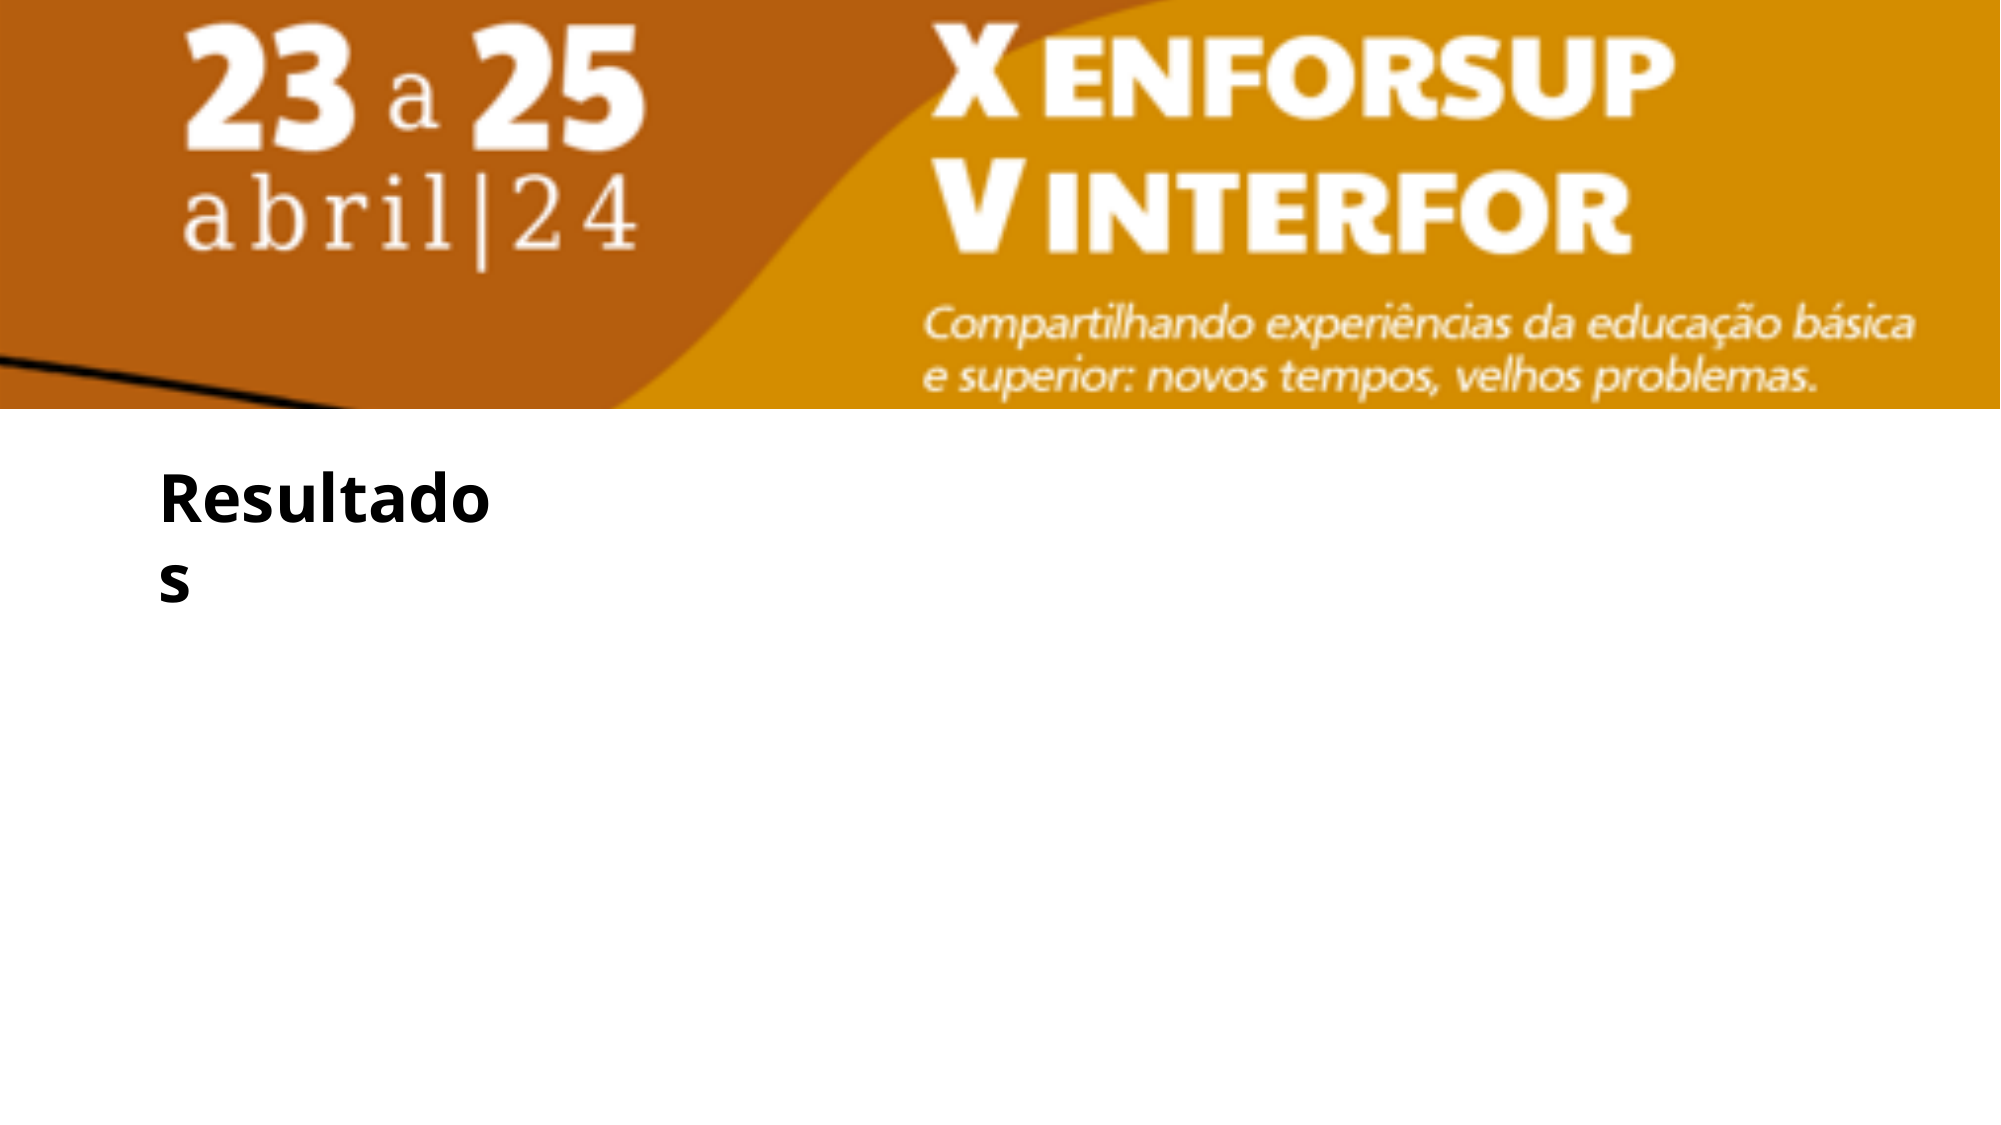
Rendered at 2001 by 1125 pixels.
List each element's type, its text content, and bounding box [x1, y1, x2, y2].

picture [0, 0, 2000, 410]
text_box Resultados [143, 448, 525, 624]
